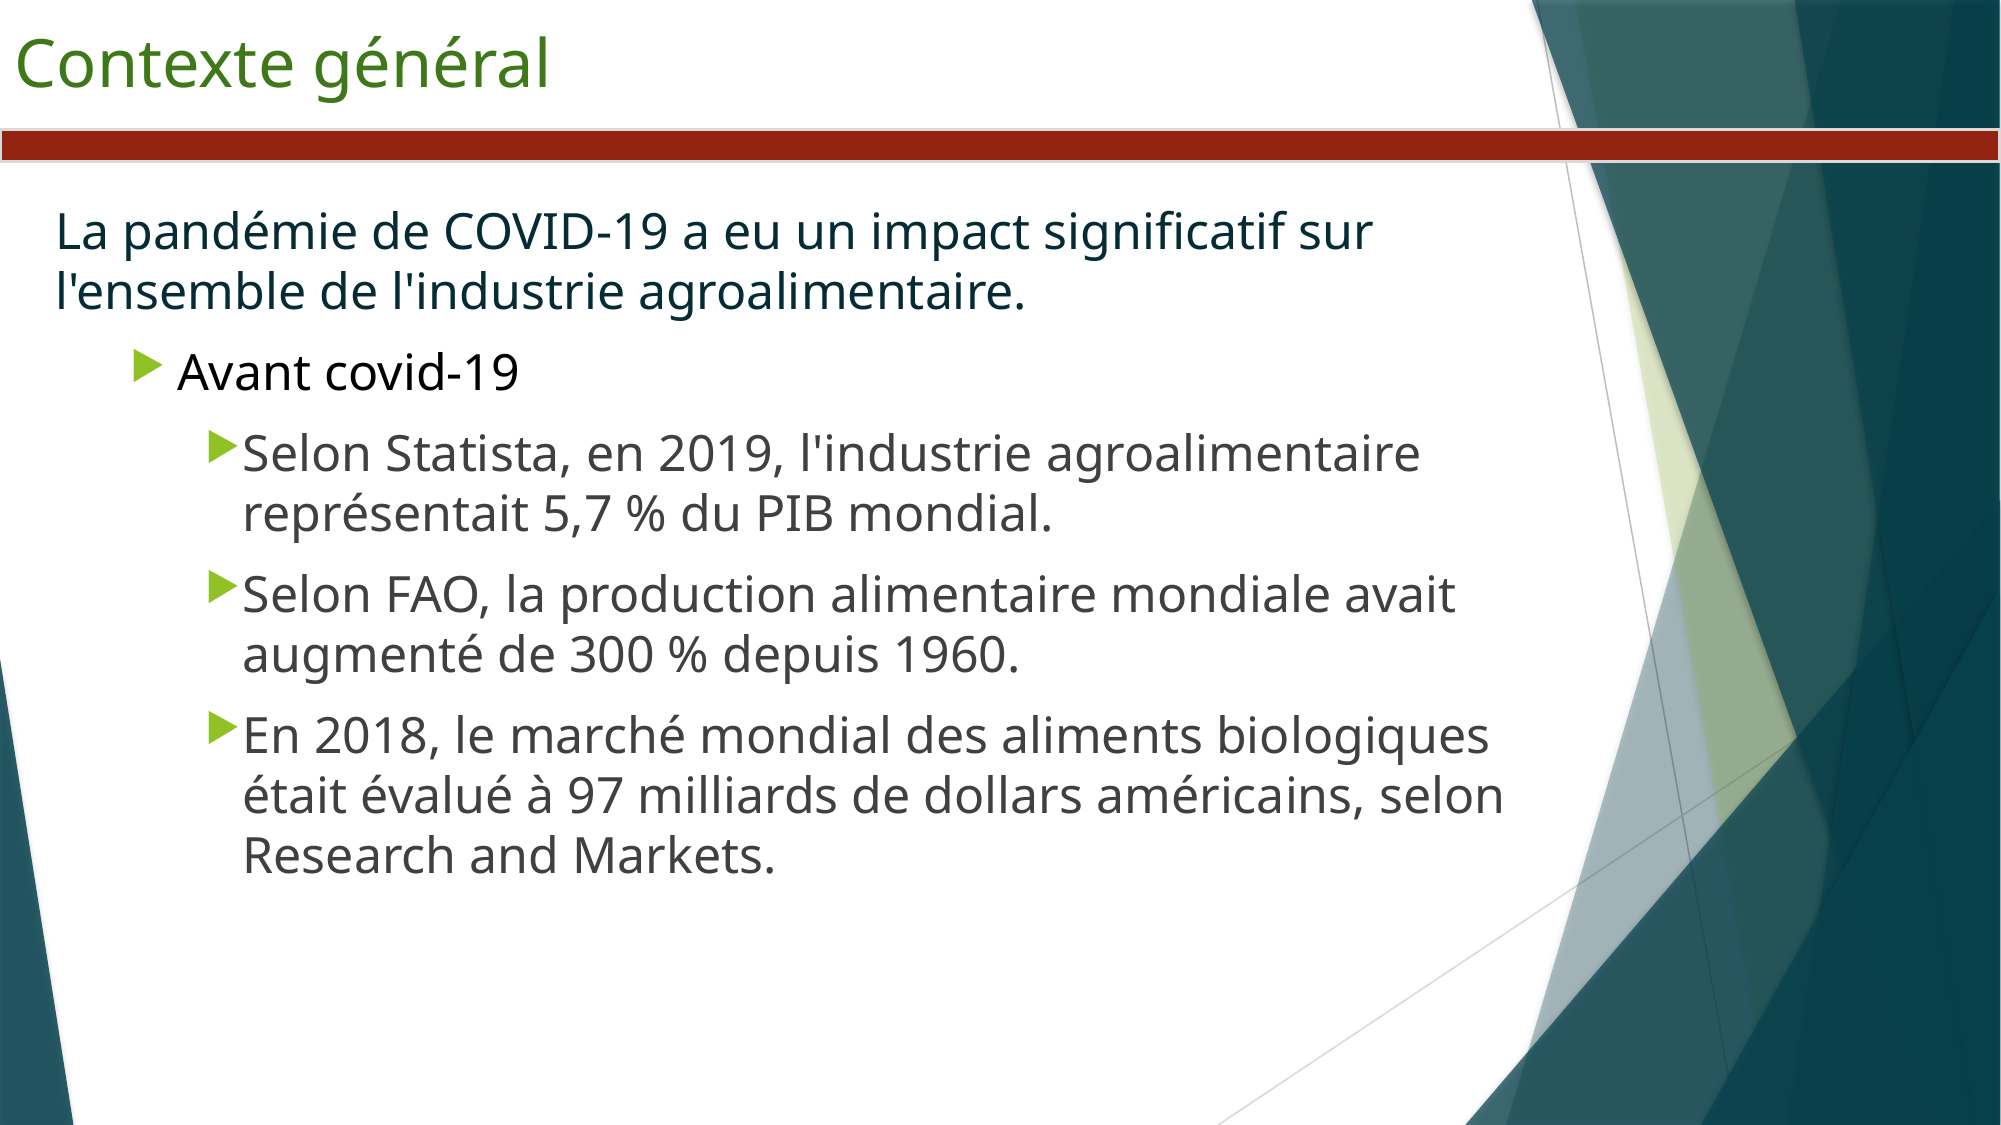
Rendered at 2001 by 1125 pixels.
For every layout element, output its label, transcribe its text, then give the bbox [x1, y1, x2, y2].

list La pandémie de COVID-19 a eu un impact significatif sur l'ensemble de l'industrie agroalimentaire. Avant covid-19 Selon Statista, en 2019, l'industrie agroalimentaire représentait 5,7 % du PIB mondial. Selon FAO, la production alimentaire mondiale avait augmenté de 300 % depuis 1960. En 2018, le marché mondial des aliments biologiques était évalué à 97 milliards de dollars américains, selon Research and Markets. [40, 192, 1577, 991]
text_box Contexte général [0, 13, 1091, 108]
text_box [0, 128, 2000, 163]
